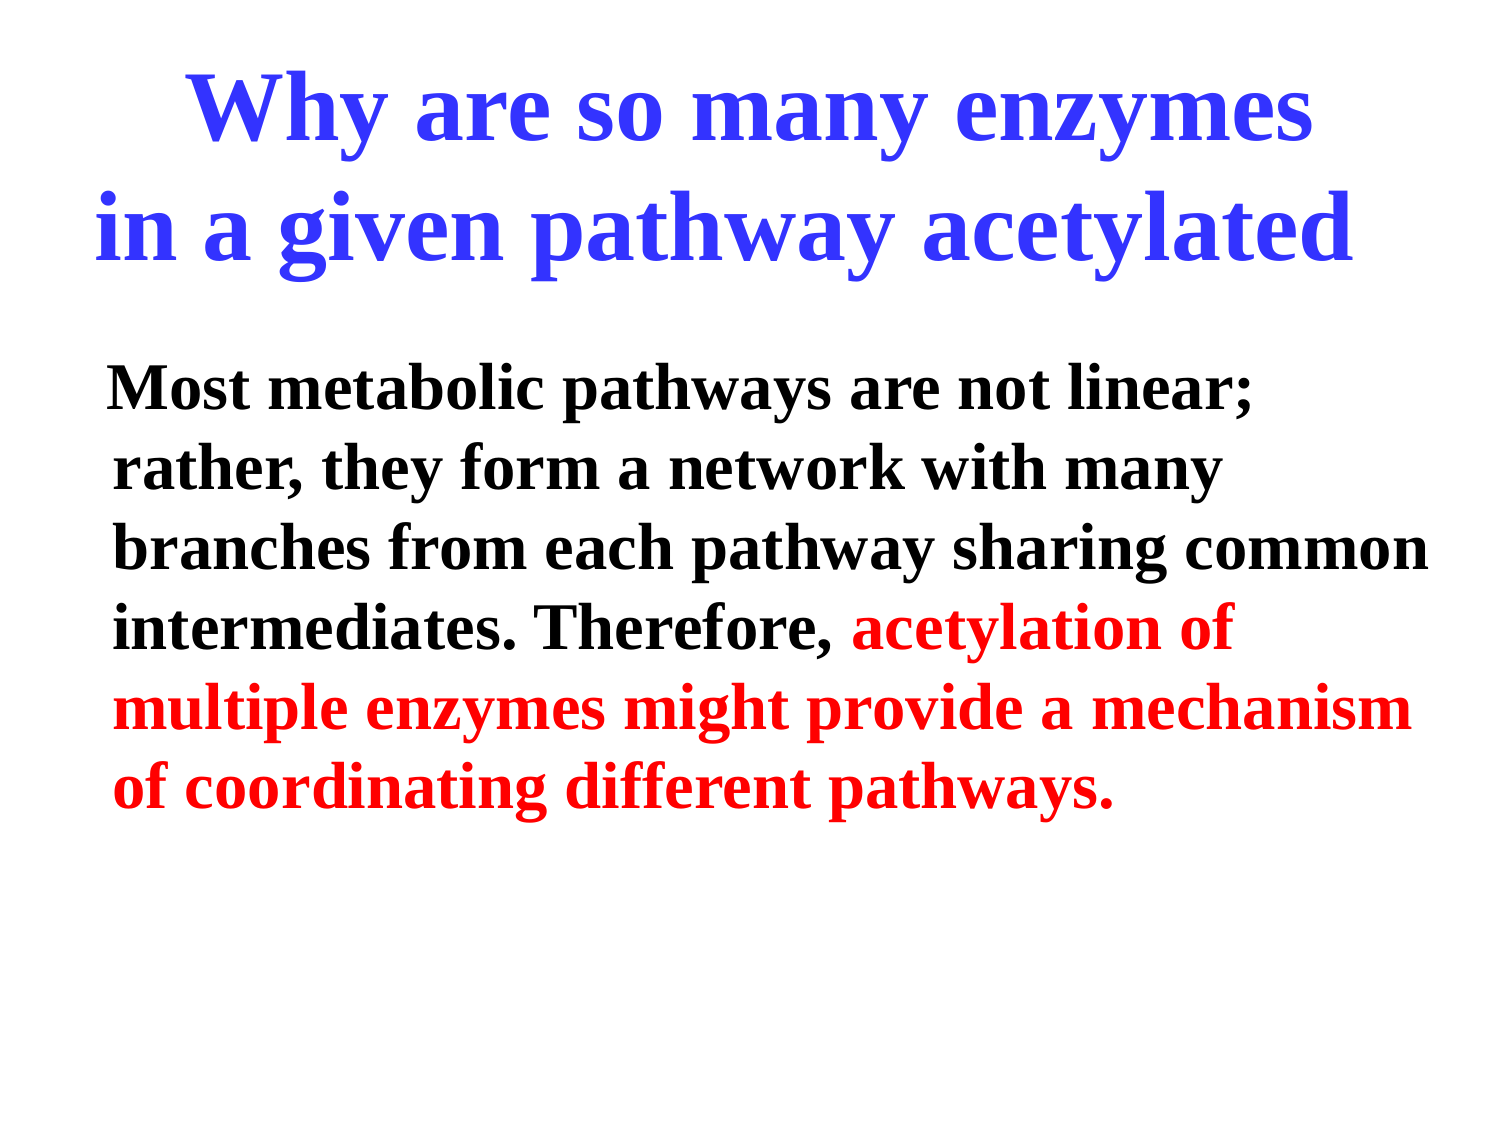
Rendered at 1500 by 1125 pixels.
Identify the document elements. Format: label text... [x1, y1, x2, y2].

list Most metabolic pathways are not linear; rather, they form a network with many branches from each pathway sharing common intermediates. Therefore, acetylation of multiple enzymes might provide a mechanism of coordinating different pathways. [41, 231, 1460, 1125]
title Why are so many enzymes in a given pathway acetylated [0, 66, 1500, 255]
